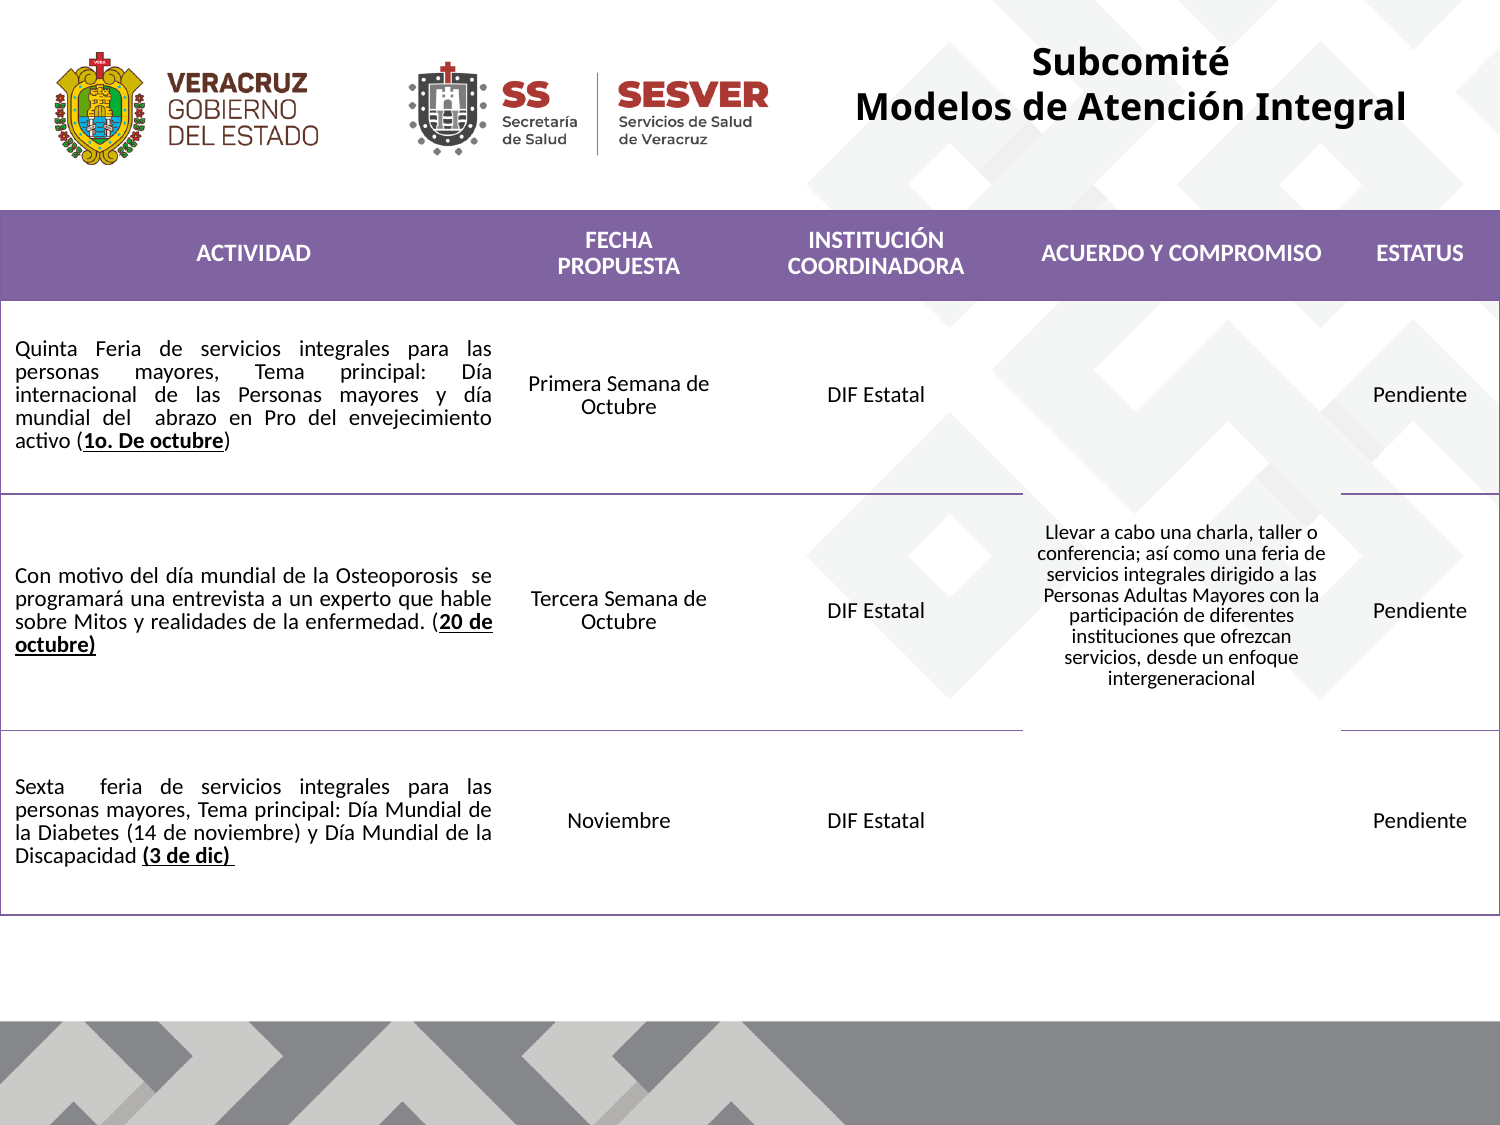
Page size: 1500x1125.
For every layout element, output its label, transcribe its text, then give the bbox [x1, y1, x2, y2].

table_header INSTITUCIÓN COORDINADORA [730, 211, 1023, 299]
table_cell Sexta feria de servicios integrales para las personas mayores, Tema principal: Día Mundial de la Diabetes (14 de noviembre) y Día Mundial de la Discapacidad (3 de dic) [1, 731, 508, 914]
table_cell Primera Semana de Octubre [508, 301, 730, 493]
table_header FECHA PROPUESTA [508, 211, 730, 299]
table_cell DIF Estatal [730, 495, 1023, 730]
picture [0, 916, 1500, 1125]
table_header ACUERDO Y COMPROMISO [1023, 211, 1341, 299]
table_cell Pendiente [1341, 731, 1499, 914]
table_cell DIF Estatal [730, 731, 1023, 914]
table_cell Quinta Feria de servicios integrales para las personas mayores, Tema principal: Día internacional de las Personas mayores y día mundial del abrazo en Pro del envejecimiento activo (1o. De octubre) [1, 301, 508, 493]
table_cell DIF Estatal [730, 301, 1023, 493]
table_cell Llevar a cabo una charla, taller o conferencia; así como una feria de servicios integrales dirigido a las Personas Adultas Mayores con la participación de diferentes instituciones que ofrezcan servicios, desde un enfoque intergeneracional [1023, 301, 1341, 914]
table_cell Noviembre [508, 731, 730, 914]
table_cell Pendiente [1341, 301, 1499, 493]
table_header ESTATUS [1341, 211, 1499, 299]
picture [0, 0, 1500, 210]
table_cell Pendiente [1341, 495, 1499, 730]
text_box Subcomité Modelos de Atención Integral [839, 30, 1423, 135]
table_cell Tercera Semana de Octubre [508, 495, 730, 730]
table_header ACTIVIDAD [1, 211, 508, 299]
table_cell Con motivo del día mundial de la Osteoporosis se programará una entrevista a un experto que hable sobre Mitos y realidades de la enfermedad. (20 de octubre) [1, 495, 508, 730]
